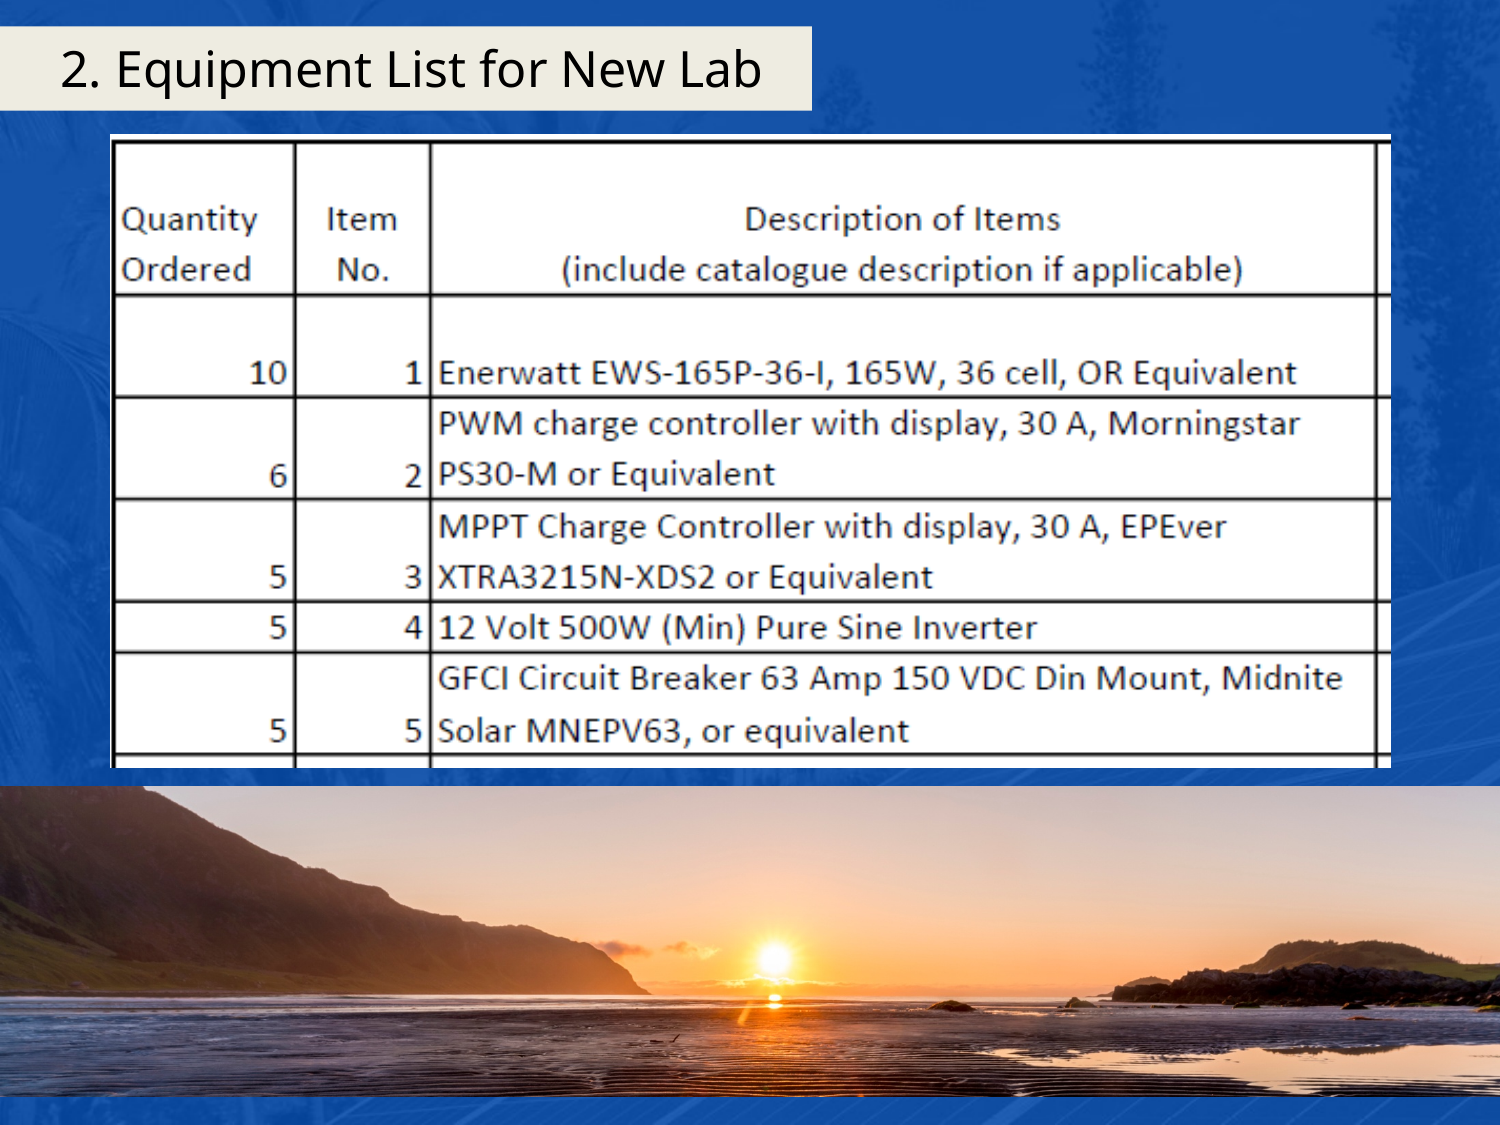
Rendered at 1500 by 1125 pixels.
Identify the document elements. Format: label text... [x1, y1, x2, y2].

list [110, 134, 1391, 768]
picture [0, 0, 1500, 1125]
title 2. Equipment List for New Lab [24, 11, 813, 123]
